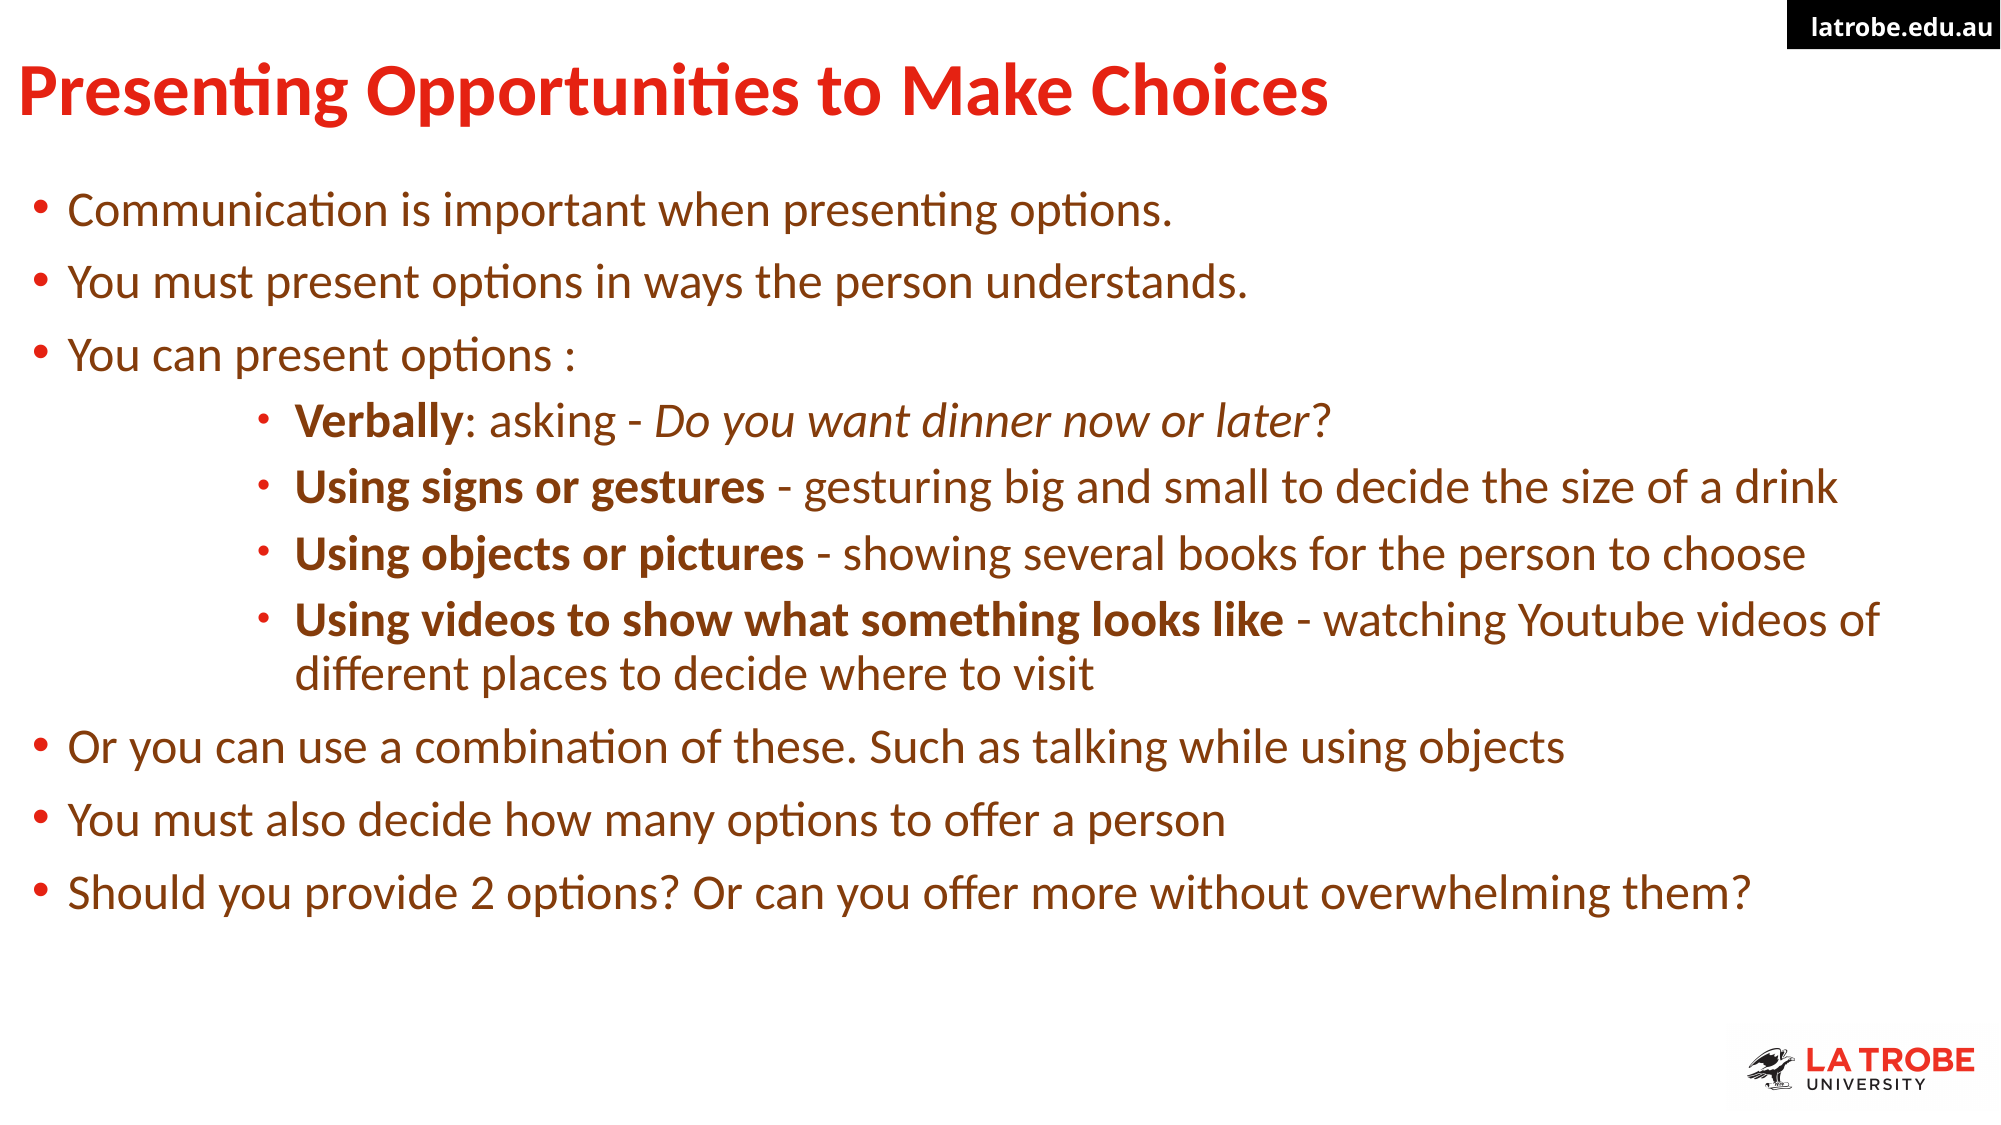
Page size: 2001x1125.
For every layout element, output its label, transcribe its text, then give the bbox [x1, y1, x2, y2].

picture [1726, 1023, 1999, 1111]
list Communication is important when presenting options. You must present options in ways the person understands. You can present options : Verbally: asking - Do you want dinner now or later? Using signs or gestures - gesturing big and small to decide the size of a drink Using objects or pictures - showing several books for the person to choose Using videos to show what something looks like - watching Youtube videos of different places to decide where to visit Or you can use a combination of these. Such as talking while using objects You must also decide how many options to offer a person Should you provide 2 options? Or can you offer more without overwhelming them? [32, 176, 1949, 930]
title Presenting Opportunities to Make Choices [18, 16, 1815, 154]
